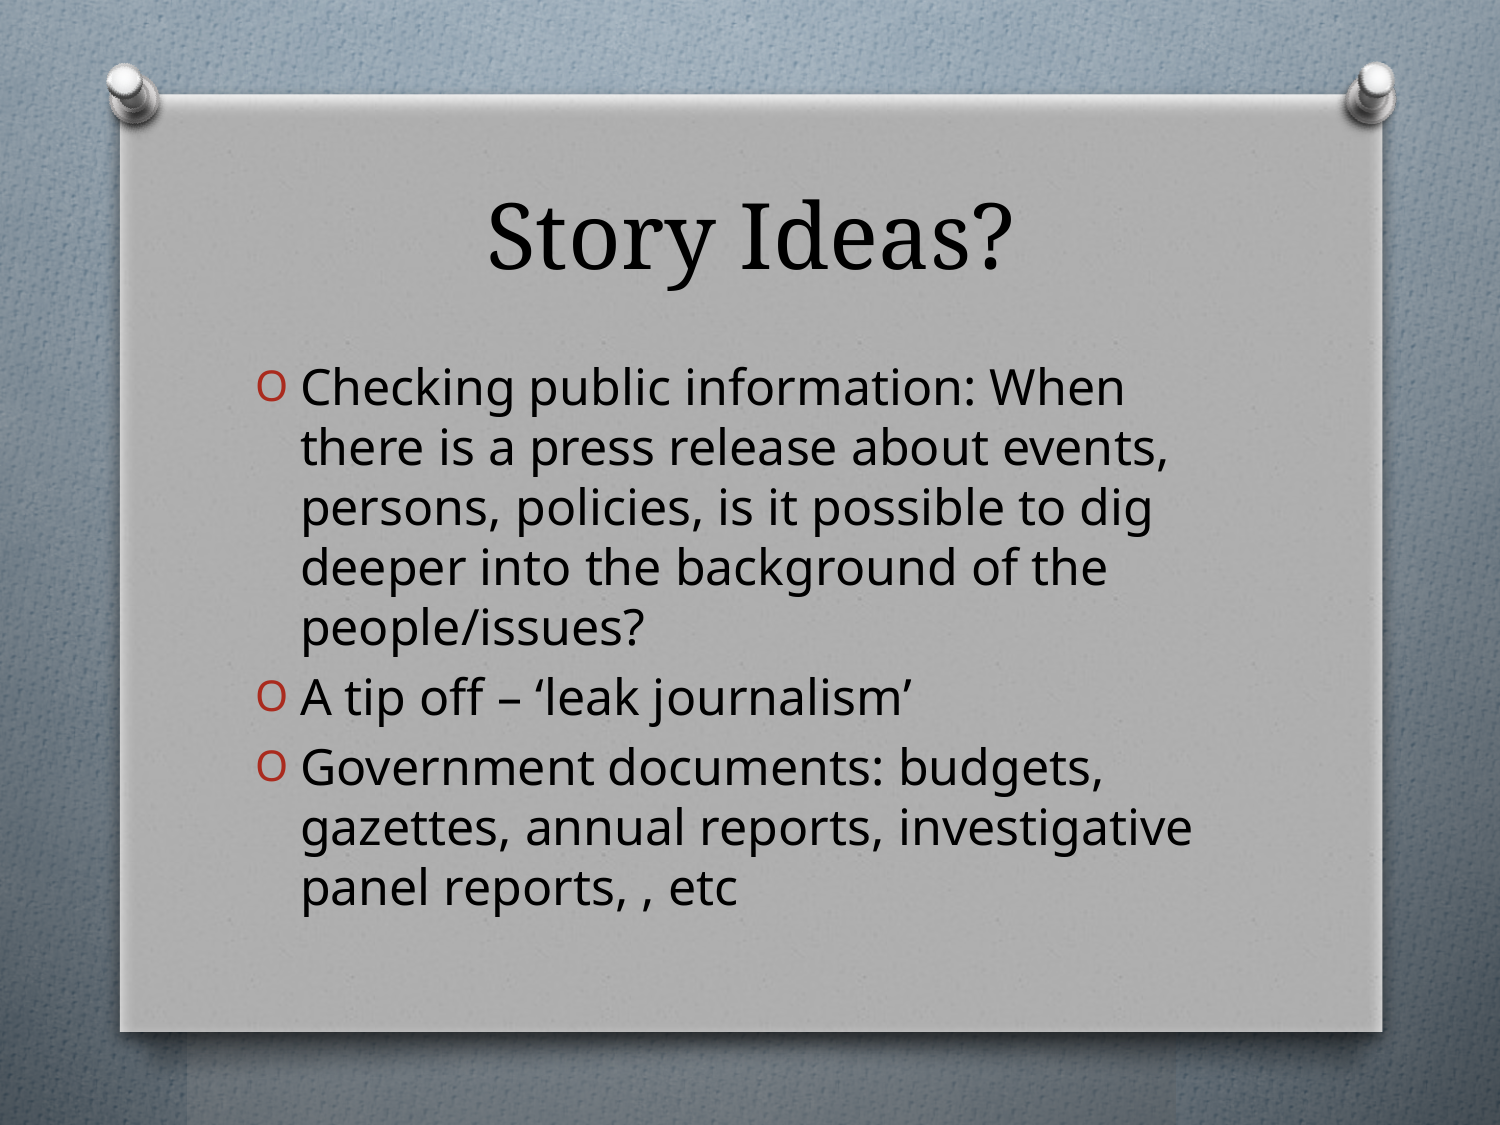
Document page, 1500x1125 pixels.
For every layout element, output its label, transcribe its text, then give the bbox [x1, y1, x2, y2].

picture [75, 29, 198, 153]
list Checking public information: When there is a press release about events, persons, policies, is it possible to dig deeper into the background of the people/issues? A tip off – ‘leak journalism’ Government documents: budgets, gazettes, annual reports, investigative panel reports, , etc [240, 347, 1257, 939]
title Story Ideas? [179, 134, 1323, 332]
picture [1317, 35, 1439, 156]
